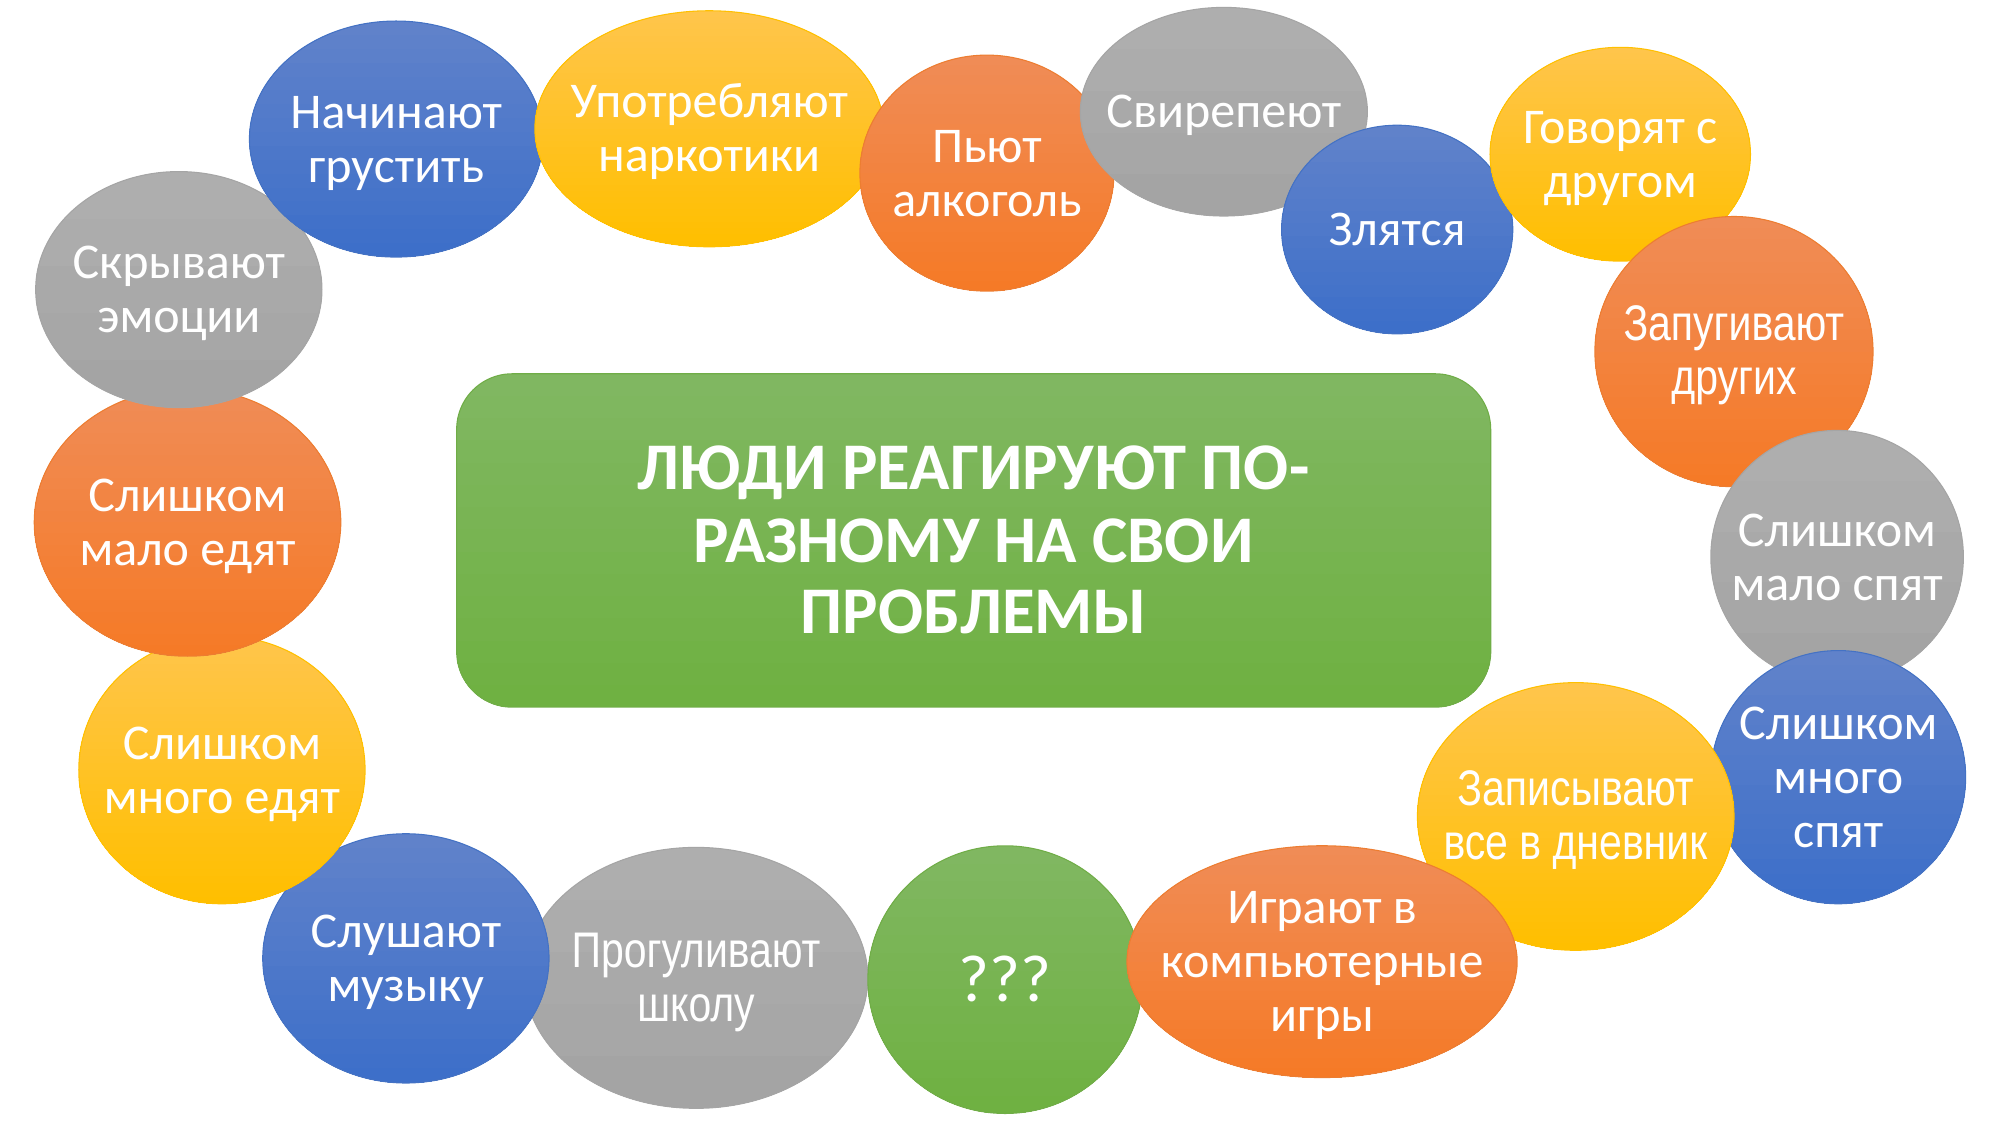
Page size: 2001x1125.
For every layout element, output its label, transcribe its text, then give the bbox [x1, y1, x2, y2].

text_box Говорят с другом [1489, 46, 1752, 262]
text_box Свирепеют [1079, 6, 1368, 217]
text_box Начинают грустить [248, 20, 541, 258]
text_box Играют в компьютерные игры [1126, 845, 1518, 1079]
text_box Злятся [1281, 124, 1514, 335]
text_box Записывают все в дневник [1416, 682, 1735, 951]
text_box Скрывают эмоции [35, 171, 323, 409]
text_box ЛЮДИ РЕАГИРУЮТ ПО-РАЗНОМУ НА СВОИ ПРОБЛЕМЫ [456, 373, 1492, 708]
text_box Слишком мало едят [33, 396, 342, 657]
text_box Слишком мало спят [1710, 429, 1964, 667]
text_box ??? [867, 845, 1141, 1115]
text_box Слушают музыку [262, 833, 550, 1084]
text_box Прогуливают школу [532, 846, 868, 1109]
text_box Слишком много спят [1713, 650, 1967, 905]
text_box Употребляют наркотики [534, 10, 881, 248]
text_box Запугивают других [1594, 215, 1874, 488]
text_box Слишком много едят [78, 640, 366, 905]
text_box Пьют алкоголь [859, 54, 1115, 292]
